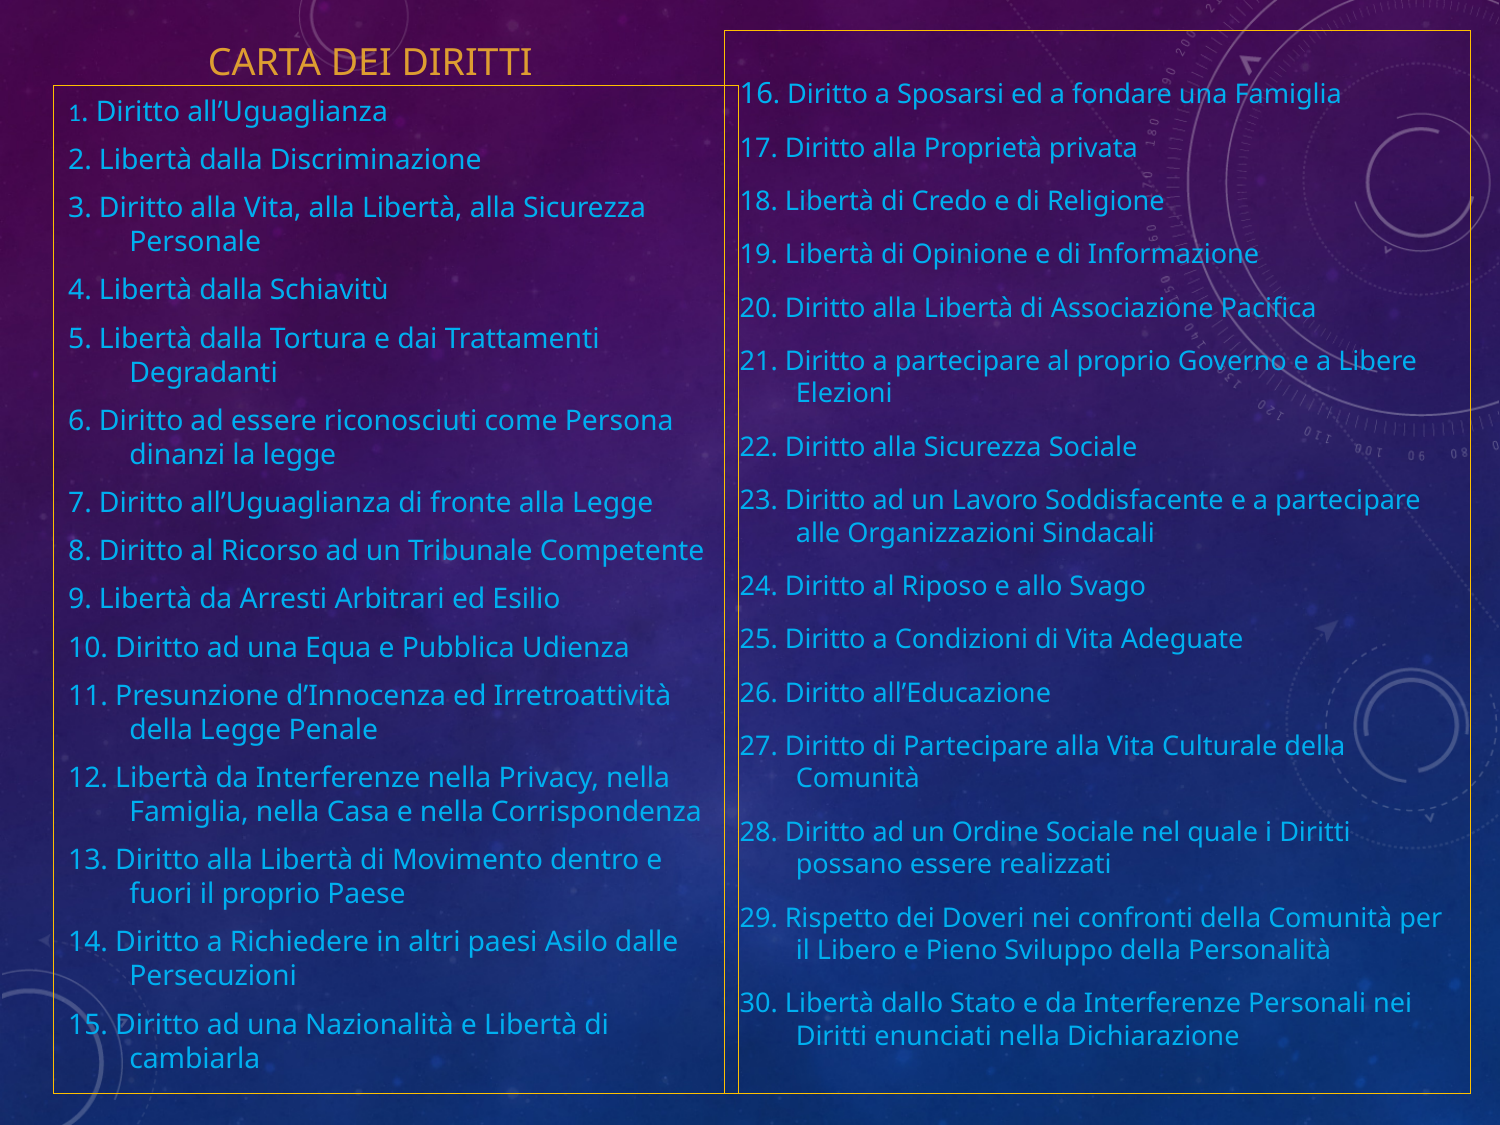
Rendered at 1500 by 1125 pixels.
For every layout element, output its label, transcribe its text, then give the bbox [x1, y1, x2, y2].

list 1. Diritto all’Uguaglianza 2. Libertà dalla Discriminazione 3. Diritto alla Vita, alla Libertà, alla Sicurezza Personale 4. Libertà dalla Schiavitù 5. Libertà dalla Tortura e dai Trattamenti Degradanti 6. Diritto ad essere riconosciuti come Persona dinanzi la legge 7. Diritto all’Uguaglianza di fronte alla Legge 8. Diritto al Ricorso ad un Tribunale Competente 9. Libertà da Arresti Arbitrari ed Esilio 10. Diritto ad una Equa e Pubblica Udienza 11. Presunzione d’Innocenza ed Irretroattività della Legge Penale 12. Libertà da Interferenze nella Privacy, nella Famiglia, nella Casa e nella Corrispondenza 13. Diritto alla Libertà di Movimento dentro e fuori il proprio Paese 14. Diritto a Richiedere in altri paesi Asilo dalle Persecuzioni 15. Diritto ad una Nazionalità e Libertà di cambiarla [53, 85, 724, 1094]
picture [0, 0, 1500, 1125]
text_box CARTA DEI DIRITTI [193, 30, 548, 91]
list 16. Diritto a Sposarsi ed a fondare una Famiglia 17. Diritto alla Proprietà privata 18. Libertà di Credo e di Religione 19. Libertà di Opinione e di Informazione 20. Diritto alla Libertà di Associazione Pacifica 21. Diritto a partecipare al proprio Governo e a Libere Elezioni 22. Diritto alla Sicurezza Sociale 23. Diritto ad un Lavoro Soddisfacente e a partecipare alle Organizzazioni Sindacali 24. Diritto al Riposo e allo Svago 25. Diritto a Condizioni di Vita Adeguate 26. Diritto all’Educazione 27. Diritto di Partecipare alla Vita Culturale della Comunità 28. Diritto ad un Ordine Sociale nel quale i Diritti possano essere realizzati 29. Rispetto dei Doveri nei confronti della Comunità per il Libero e Pieno Sviluppo della Personalità 30. Libertà dallo Stato e da Interferenze Personali nei Diritti enunciati nella Dichiarazione [724, 30, 1471, 1094]
